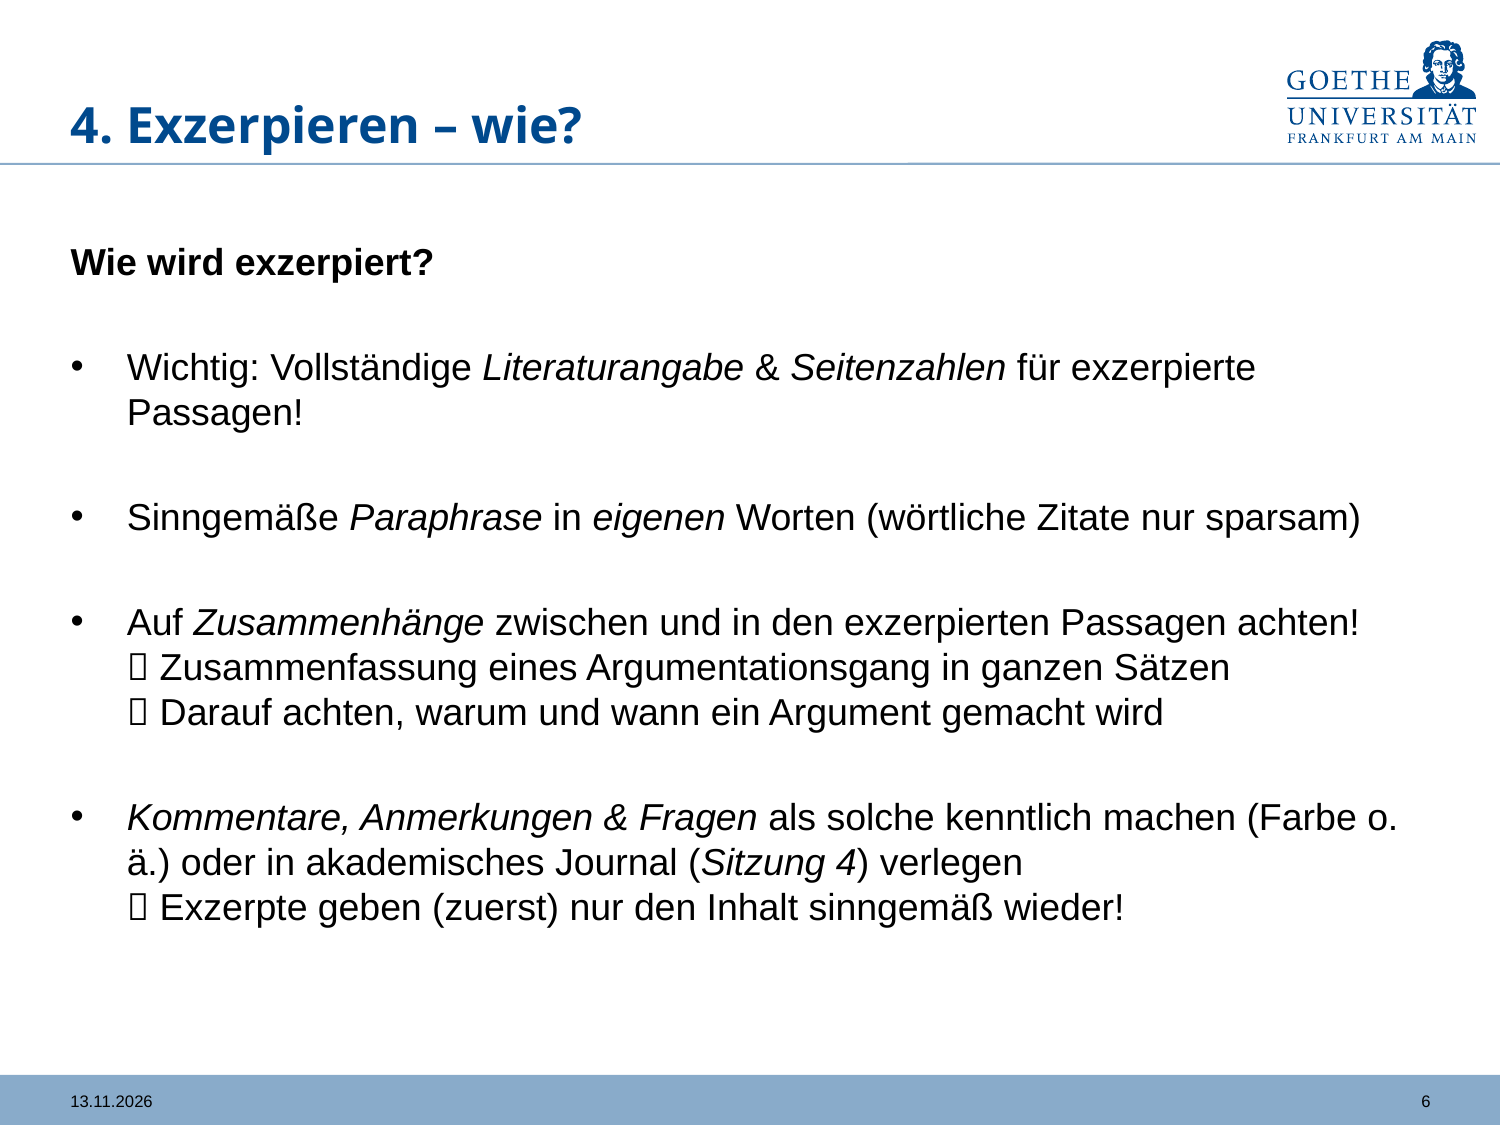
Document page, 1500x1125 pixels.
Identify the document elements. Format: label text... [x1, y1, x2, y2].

list Wie wird exzerpiert? Wichtig: Vollständige Literaturangabe & Seitenzahlen für exzerpierte Passagen! Sinngemäße Paraphrase in eigenen Worten (wörtliche Zitate nur sparsam) Auf Zusammenhänge zwischen und in den exzerpierten Passagen achten!  Zusammenfassung eines Argumentationsgang in ganzen Sätzen  Darauf achten, warum und wann ein Argument gemacht wird Kommentare, Anmerkungen & Fragen als solche kenntlich machen (Farbe o. ä.) oder in akademisches Journal (Sitzung 4) verlegen  Exzerpte geben (zuerst) nur den Inhalt sinngemäß wieder! [70, 237, 1429, 1006]
title 4. Exzerpieren – wie? [70, 24, 1276, 161]
